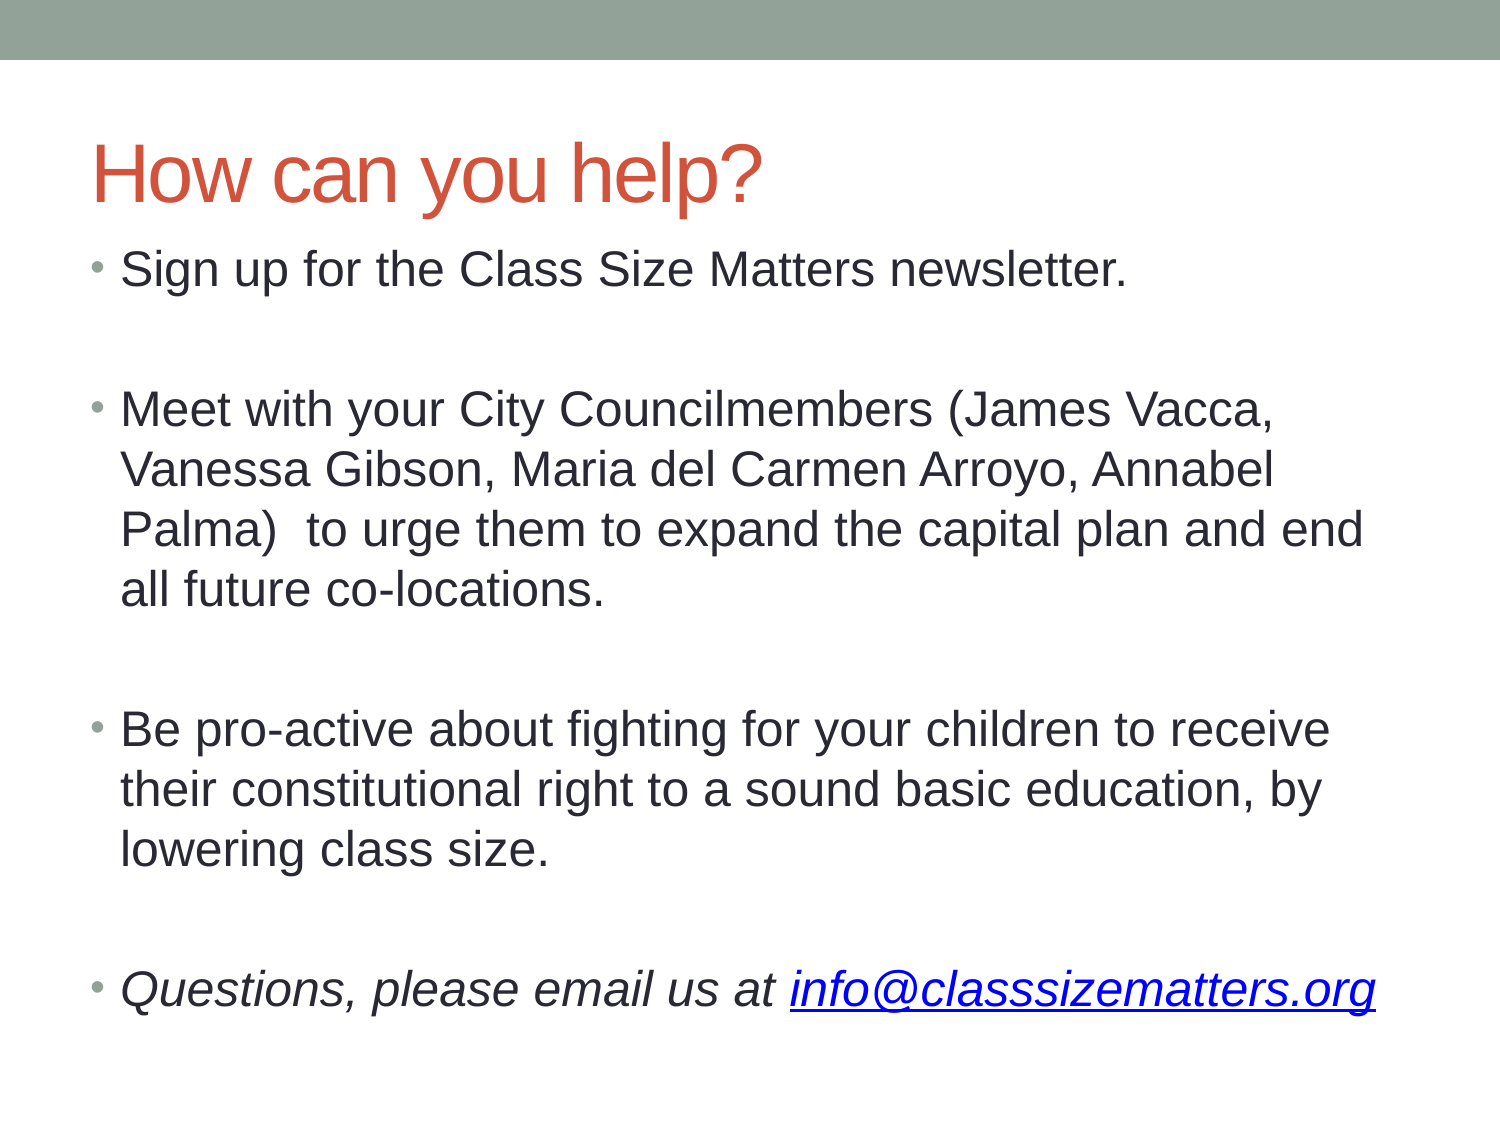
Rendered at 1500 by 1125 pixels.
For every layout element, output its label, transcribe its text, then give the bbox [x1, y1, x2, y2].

list Sign up for the Class Size Matters newsletter. Meet with your City Councilmembers (James Vacca, Vanessa Gibson, Maria del Carmen Arroyo, Annabel Palma) to urge them to expand the capital plan and end all future co-locations. Be pro-active about fighting for your children to receive their constitutional right to a sound basic education, by lowering class size. Questions, please email us at info@classsizematters.org [75, 229, 1425, 1063]
title How can you help? [75, 87, 1425, 229]
